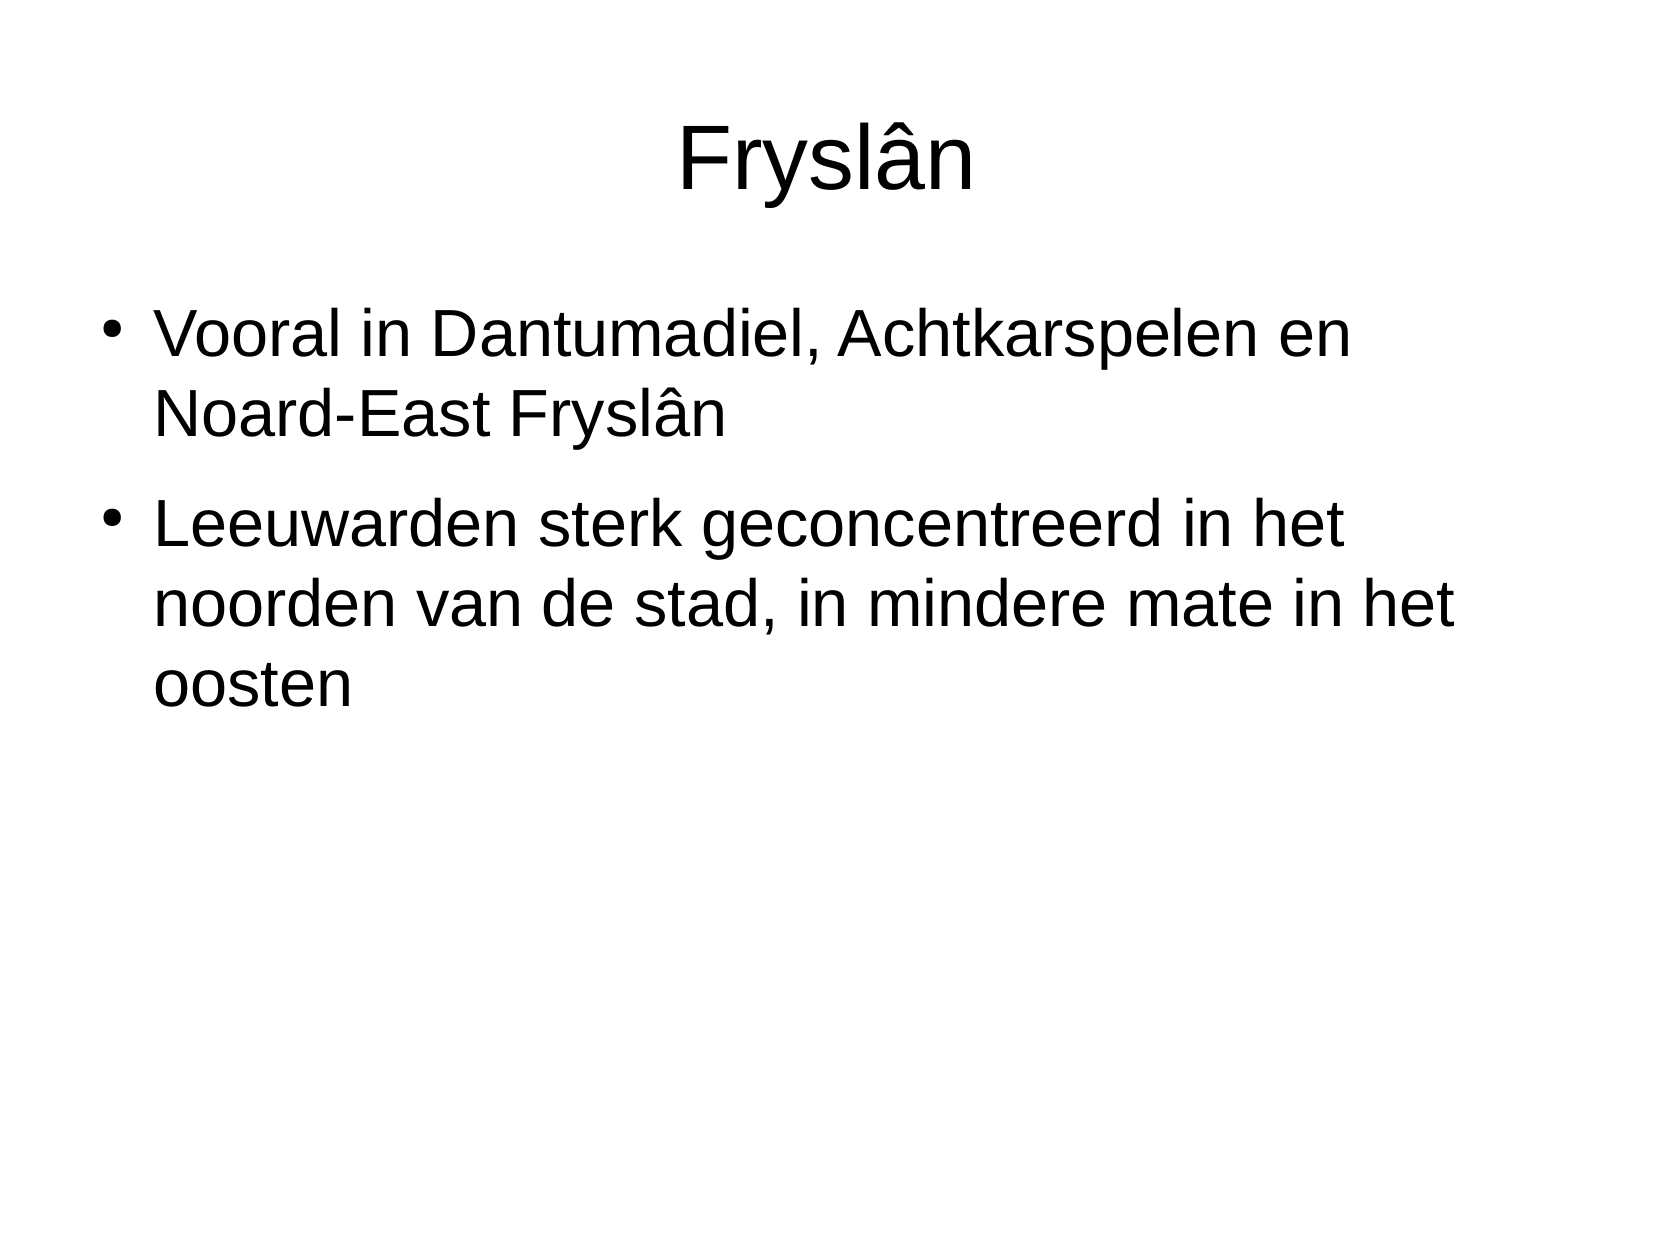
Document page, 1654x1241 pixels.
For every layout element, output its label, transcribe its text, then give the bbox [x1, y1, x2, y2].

list Vooral in Dantumadiel, Achtkarspelen en Noard-East Fryslân Leeuwarden sterk geconcentreerd in het noorden van de stad, in mindere mate in het oosten [82, 290, 1571, 1109]
title Fryslân [82, 49, 1571, 257]
